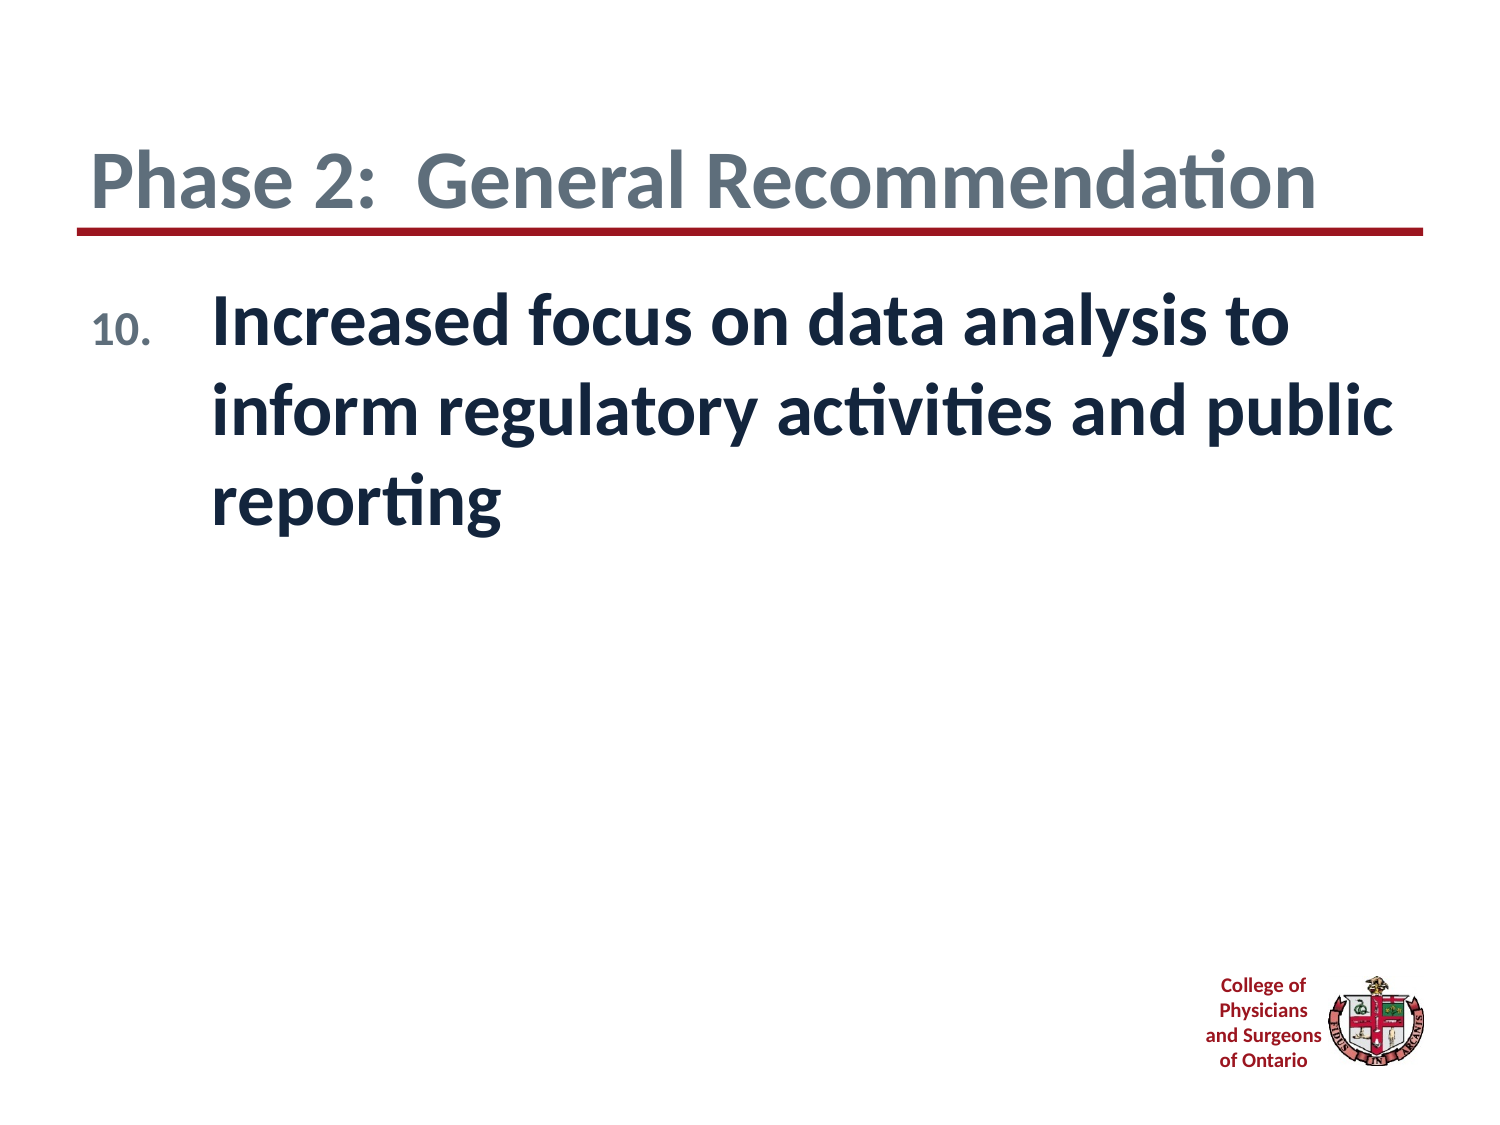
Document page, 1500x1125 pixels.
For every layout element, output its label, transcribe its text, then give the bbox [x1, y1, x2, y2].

title Phase 2: General Recommendation [75, 45, 1425, 233]
picture [1328, 976, 1424, 1066]
list Increased focus on data analysis to inform regulatory activities and public reporting [75, 262, 1425, 953]
